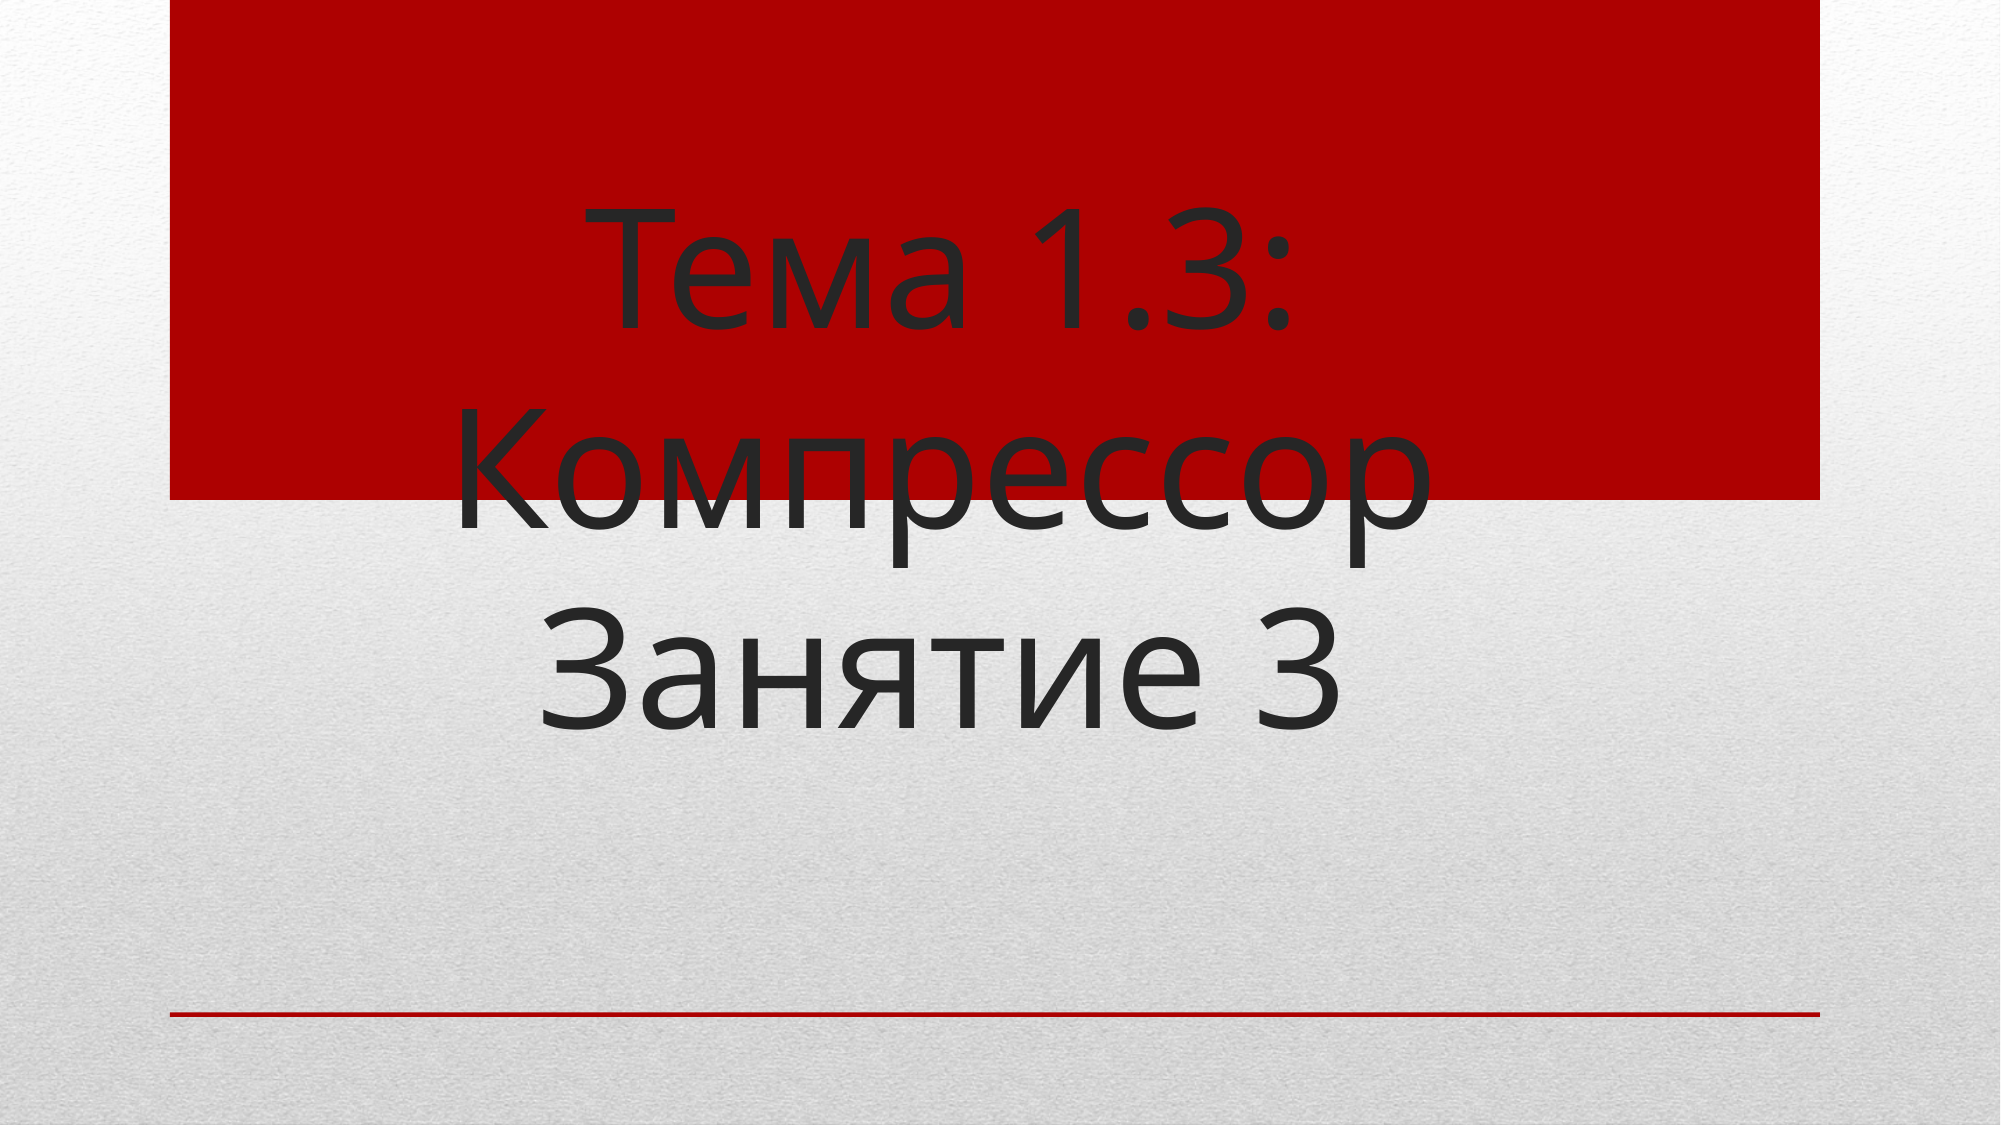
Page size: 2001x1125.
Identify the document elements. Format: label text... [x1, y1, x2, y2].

title Тема 1.3: Компрессор Занятие 3 [54, 222, 1833, 770]
